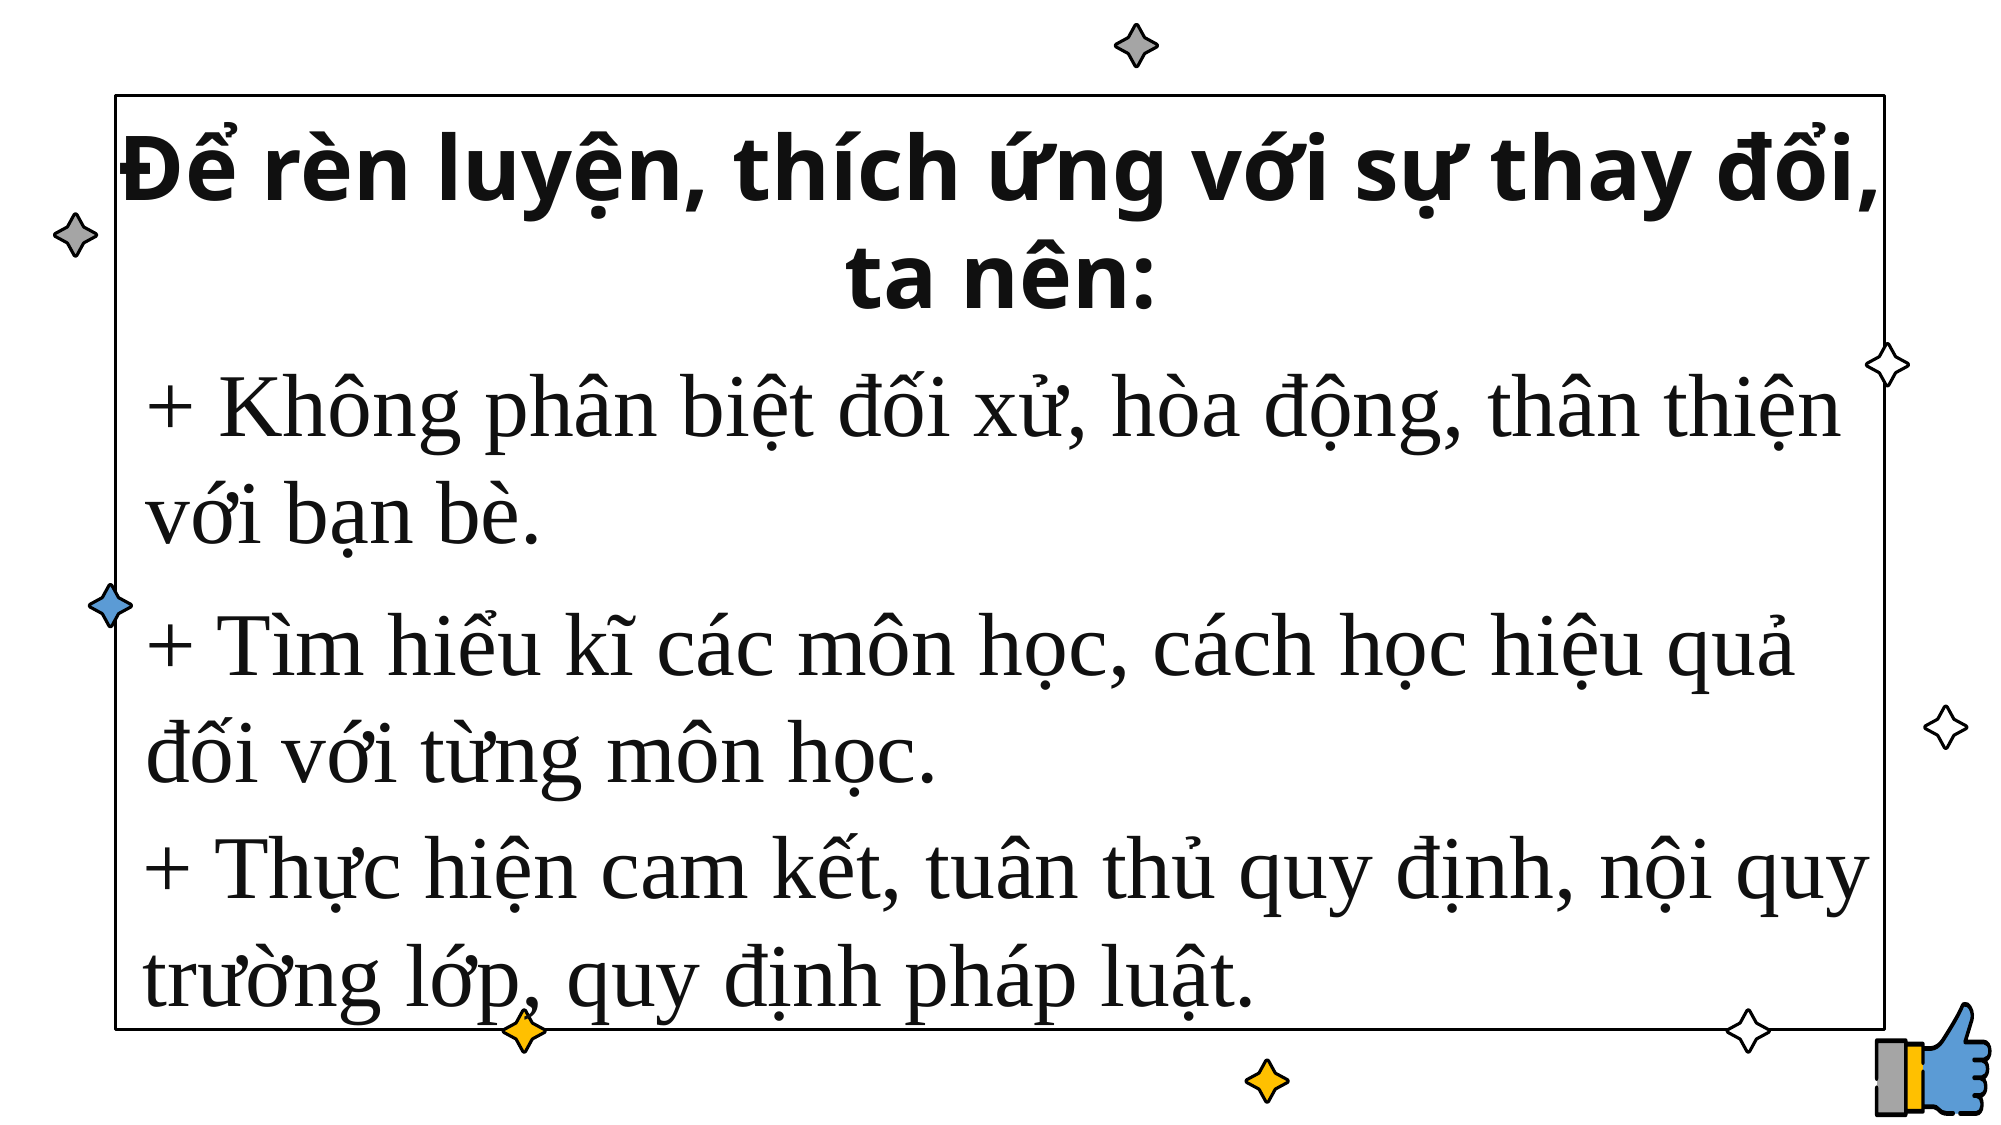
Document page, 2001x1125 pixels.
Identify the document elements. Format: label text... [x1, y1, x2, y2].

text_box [1874, 1001, 1992, 1118]
text_box Để rèn luyện, thích ứng với sự thay đổi, ta nên: [68, 101, 1934, 337]
text_box + Không phân biệt đối xử, hòa động, thân thiện với bạn bè. [125, 336, 1885, 575]
text_box + Thực hiện cam kết, tuân thủ quy định, nội quy trường lớp, quy định pháp luật. [122, 799, 1905, 1035]
text_box + Tìm hiểu kĩ các môn học, cách học hiệu quả đối với từng môn học. [125, 575, 1907, 811]
